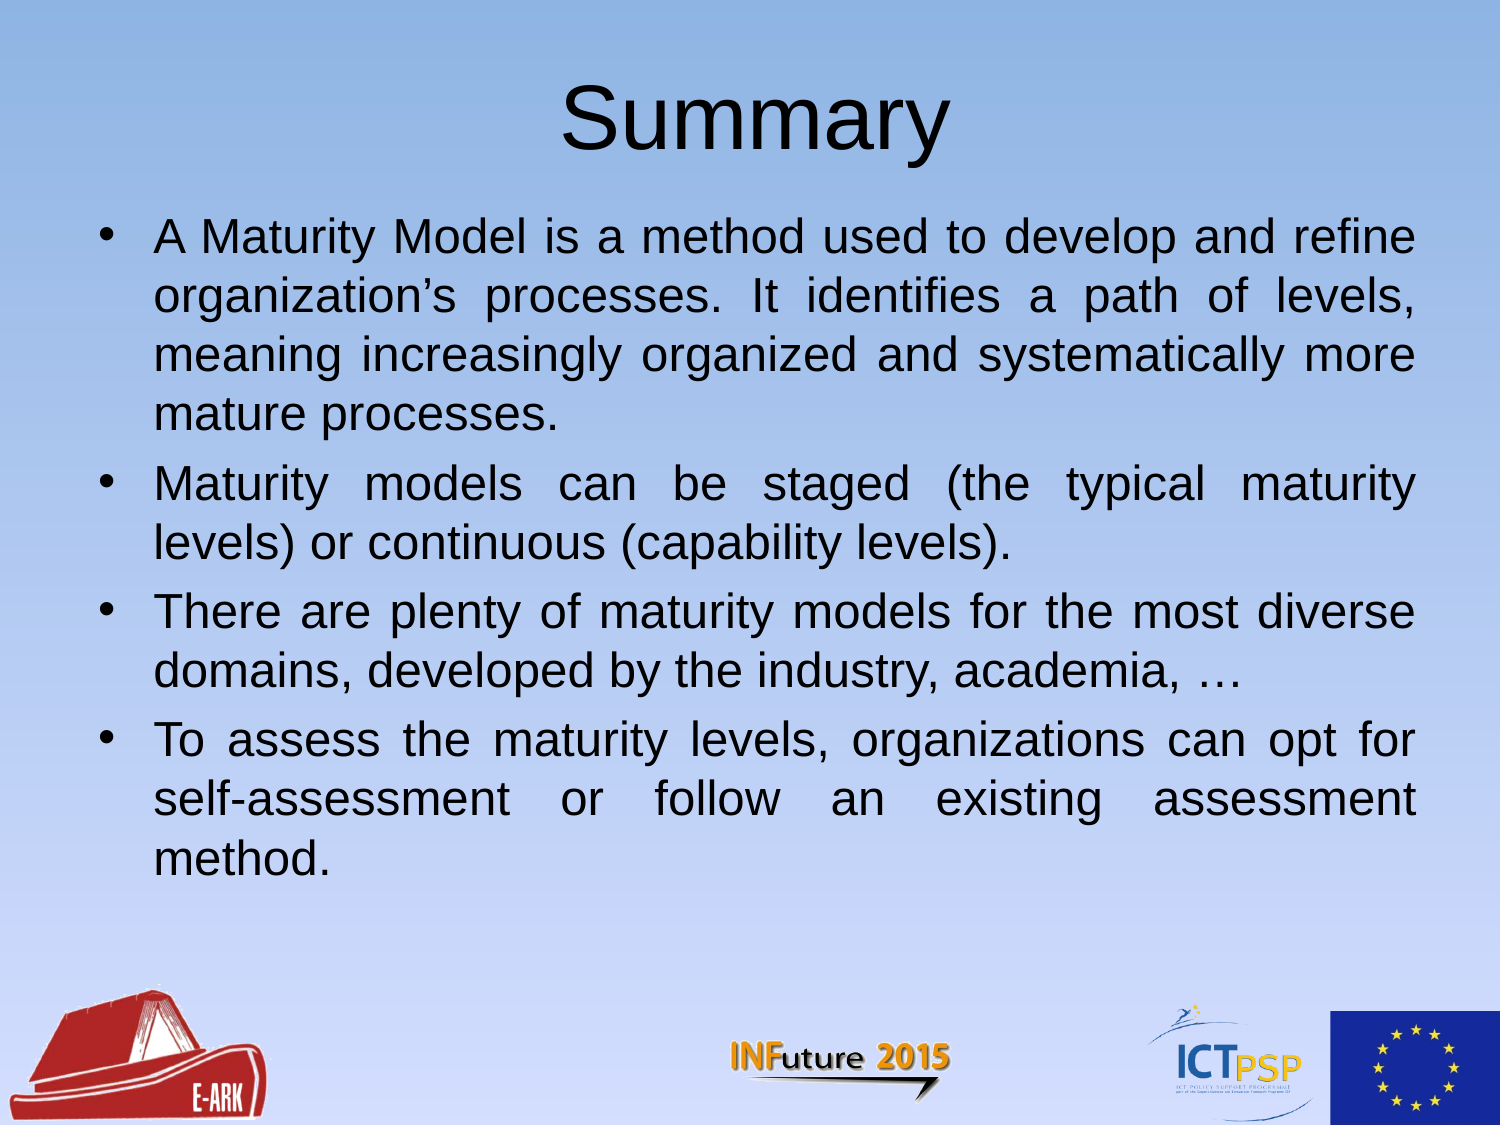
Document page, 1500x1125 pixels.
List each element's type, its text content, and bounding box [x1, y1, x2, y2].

title Summary [80, 19, 1431, 207]
picture [1120, 994, 1500, 1125]
picture [5, 984, 272, 1125]
list A Maturity Model is a method used to develop and refine organization’s processes. It identifies a path of levels, meaning increasingly organized and systematically more mature processes. Maturity models can be staged (the typical maturity levels) or continuous (capability levels). There are plenty of maturity models for the most diverse domains, developed by the industry, academia, … To assess the maturity levels, organizations can opt for self-assessment or follow an existing assessment method. [83, 196, 1434, 939]
picture [722, 954, 959, 1125]
